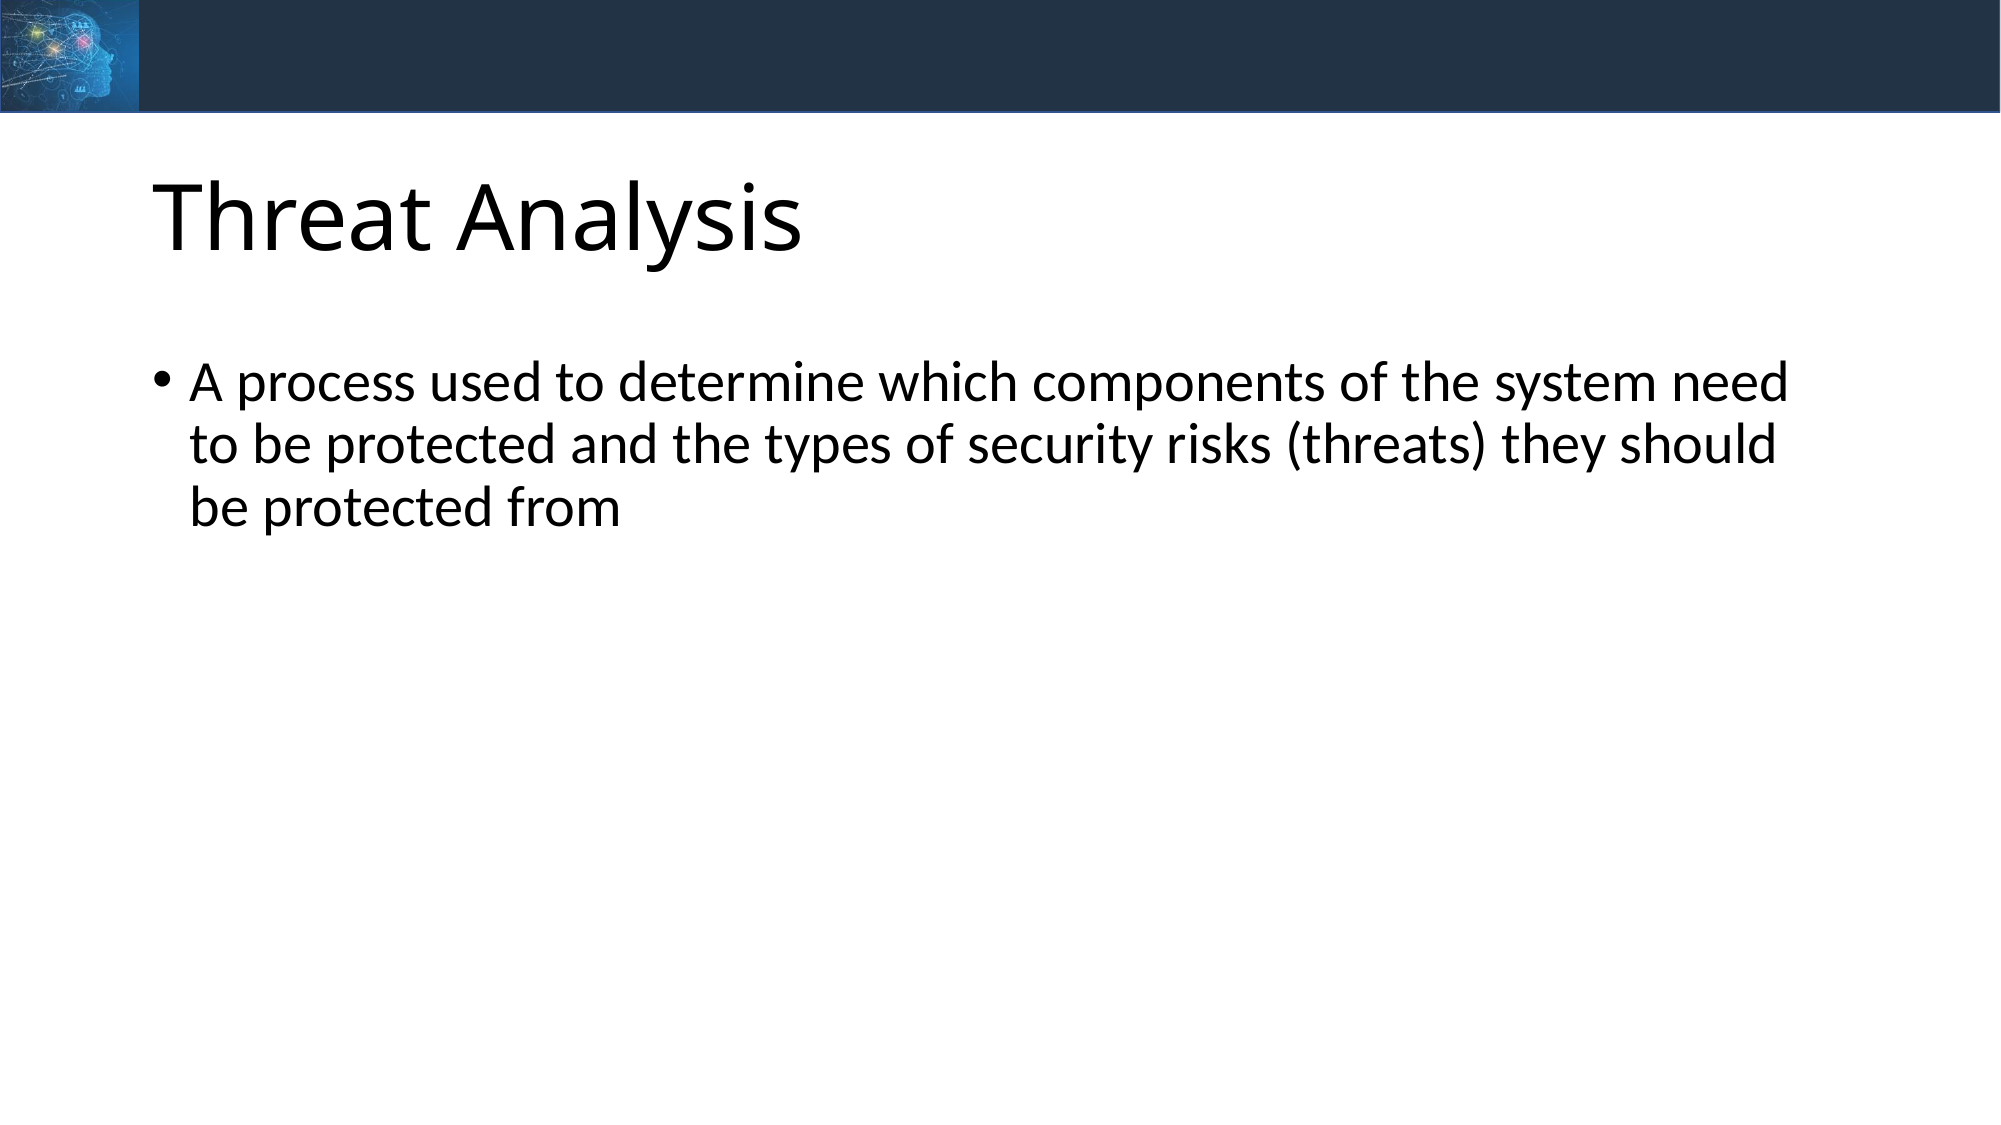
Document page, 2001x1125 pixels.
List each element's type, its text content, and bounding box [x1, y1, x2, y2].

list A process used to determine which components of the system need to be protected and the types of security risks (threats) they should be protected from [137, 343, 1863, 1057]
picture [2, 0, 139, 111]
title Threat Analysis [137, 111, 1863, 330]
